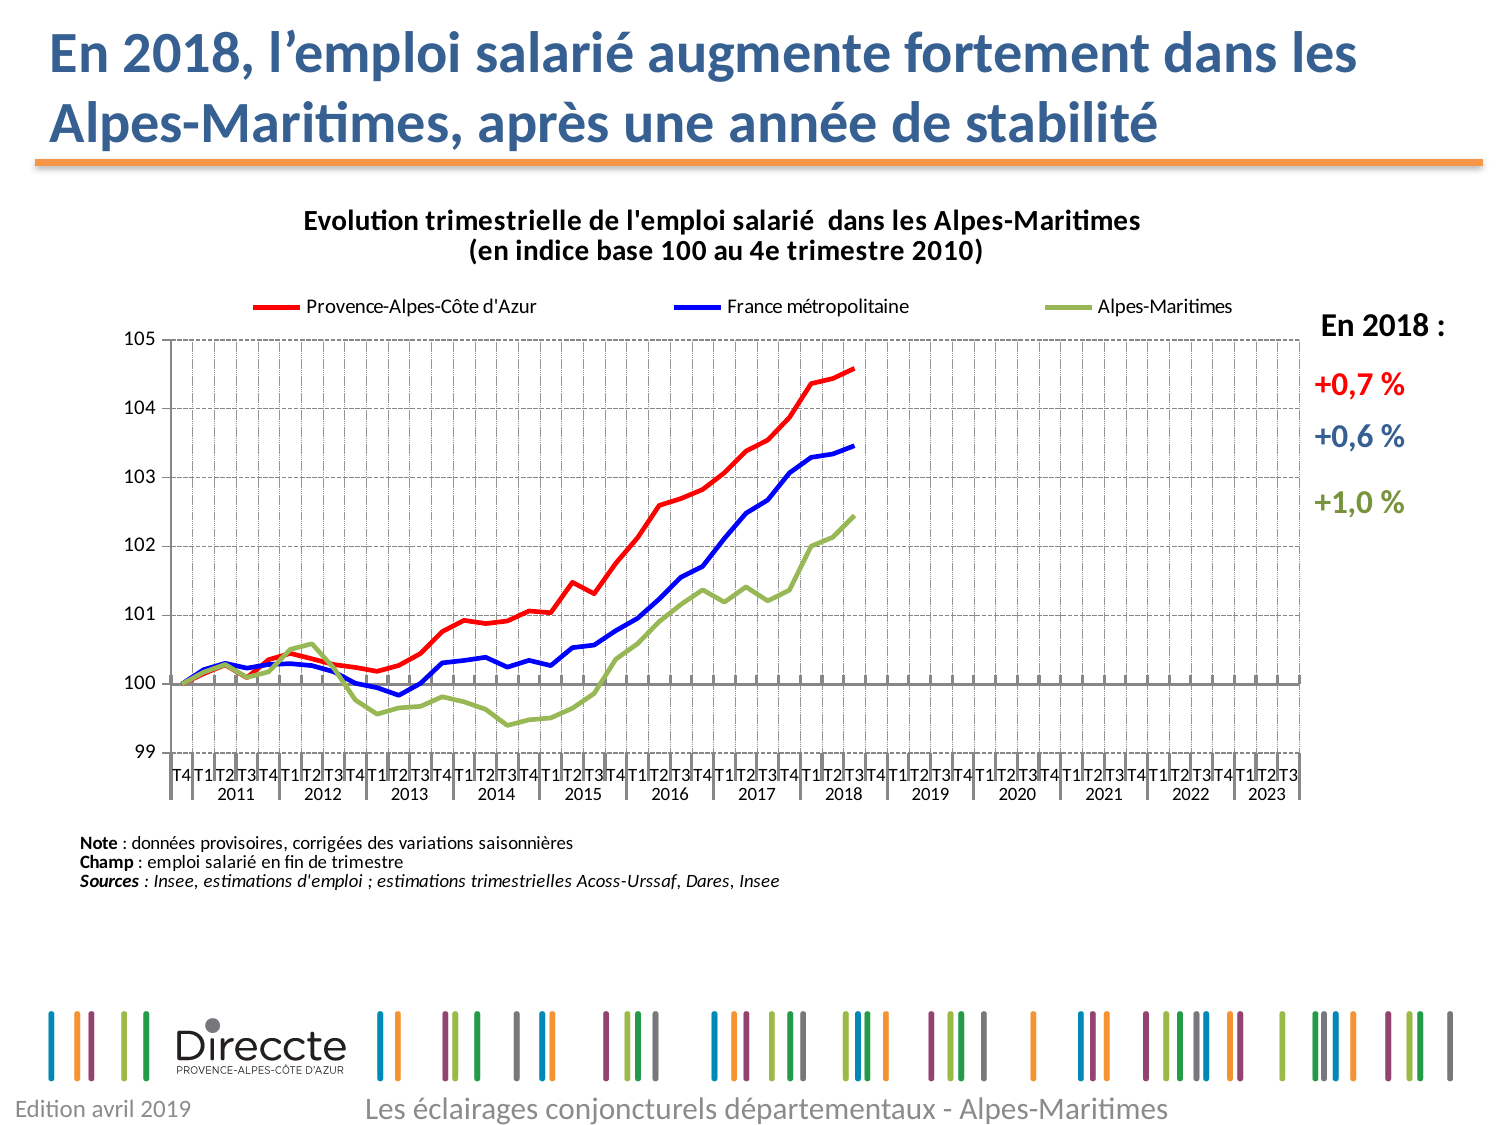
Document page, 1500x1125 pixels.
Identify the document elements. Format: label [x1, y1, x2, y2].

picture [0, 0, 1500, 1125]
chart [60, 183, 1409, 953]
